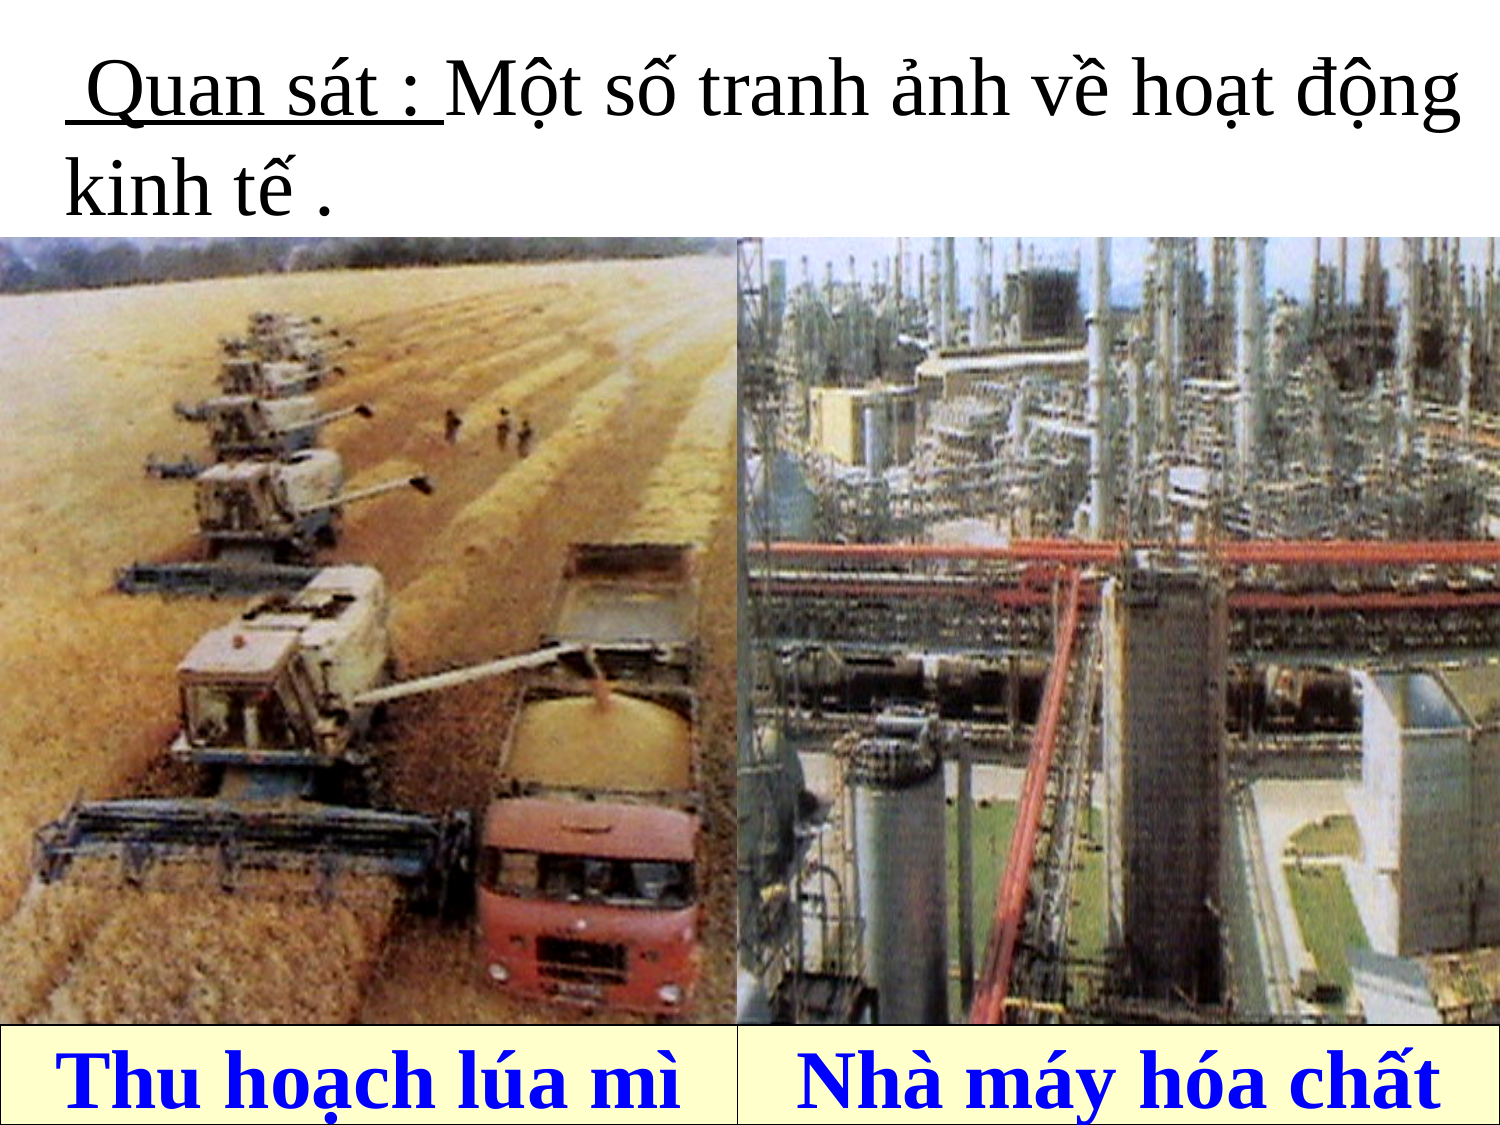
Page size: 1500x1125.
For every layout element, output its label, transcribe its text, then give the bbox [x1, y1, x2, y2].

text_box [737, 237, 1500, 1125]
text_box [0, 237, 735, 1125]
text_box Quan sát : Một số tranh ảnh về hoạt động kinh tế . [50, 24, 1500, 236]
